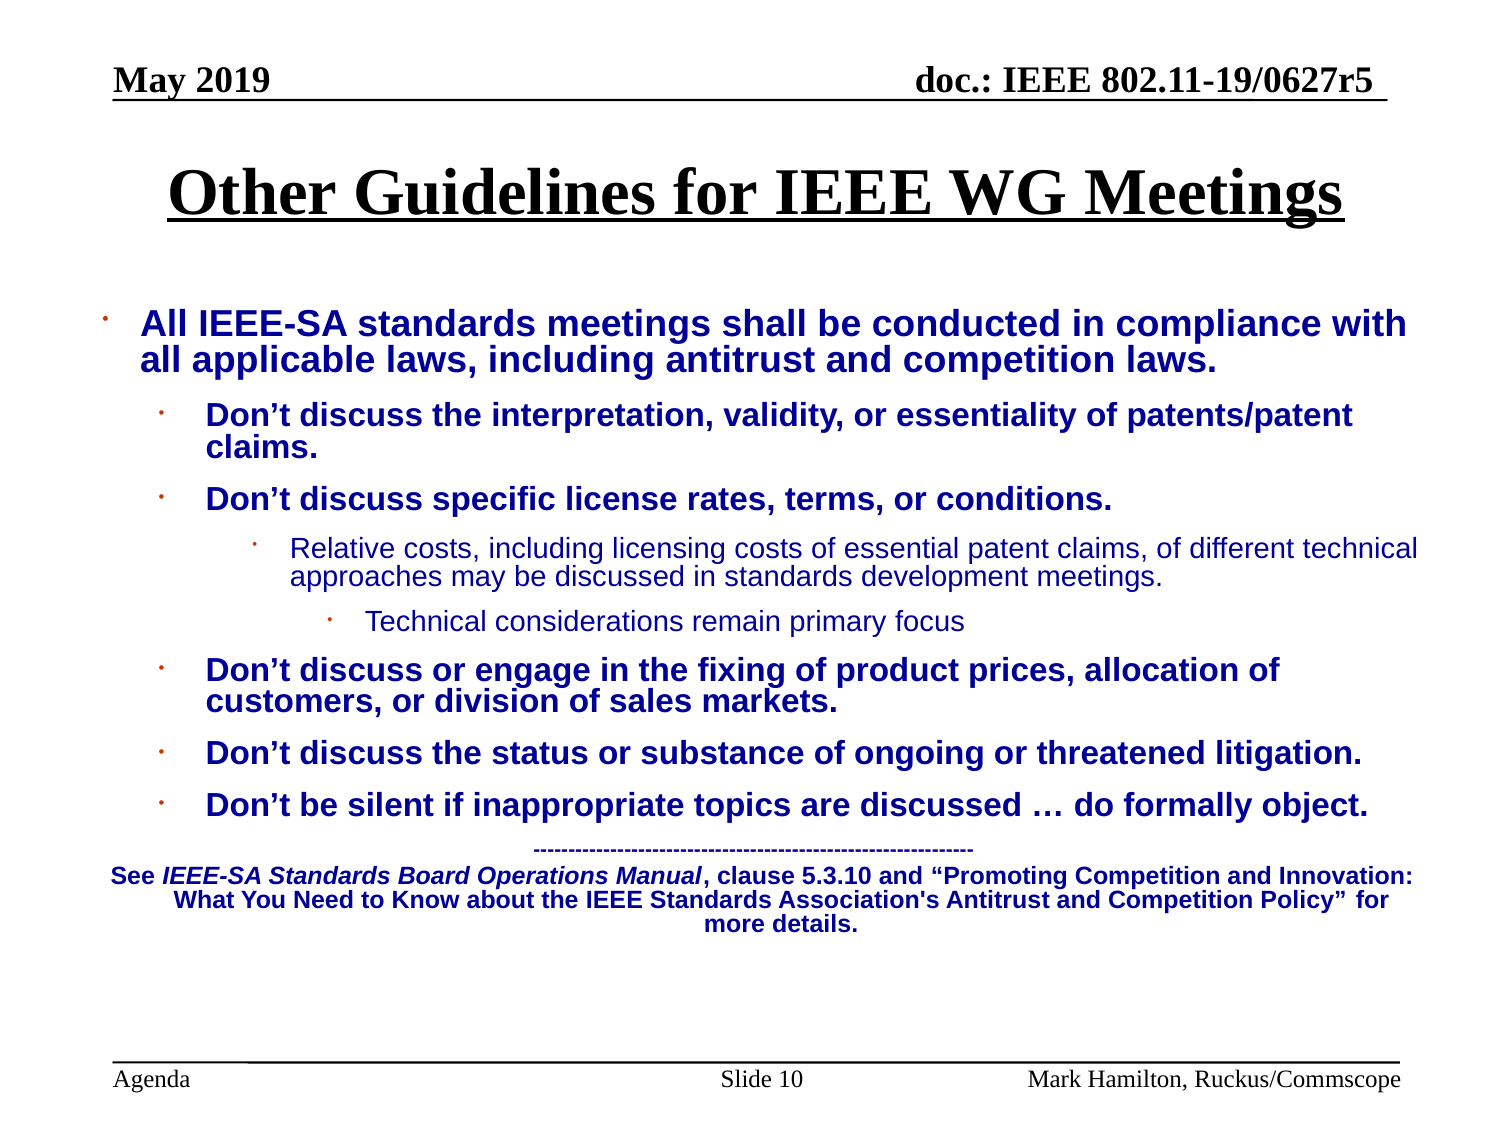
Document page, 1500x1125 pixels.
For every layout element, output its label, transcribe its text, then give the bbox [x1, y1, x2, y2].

text_box [87, 37, 1438, 163]
title Other Guidelines for IEEE WG Meetings [62, 137, 1450, 238]
text_box All IEEE-SA standards meetings shall be conducted in compliance with all applicable laws, including antitrust and competition laws. Don’t discuss the interpretation, validity, or essentiality of patents/patent claims. Don’t discuss specific license rates, terms, or conditions. Relative costs, including licensing costs of essential patent claims, of different technical approaches may be discussed in standards development meetings. Technical considerations remain primary focus Don’t discuss or engage in the fixing of product prices, allocation of customers, or division of sales markets. Don’t discuss the status or substance of ongoing or threatened litigation. Don’t be silent if inappropriate topics are discussed … do formally object. --------------------------------------------------------------- See IEEE-SA Standards Board Operations Manual, clause 5.3.10 and “Promoting Competition and Innovation: What You Need to Know about the IEEE Standards Association's Antitrust and Competition Policy” for more details. [87, 274, 1438, 1025]
